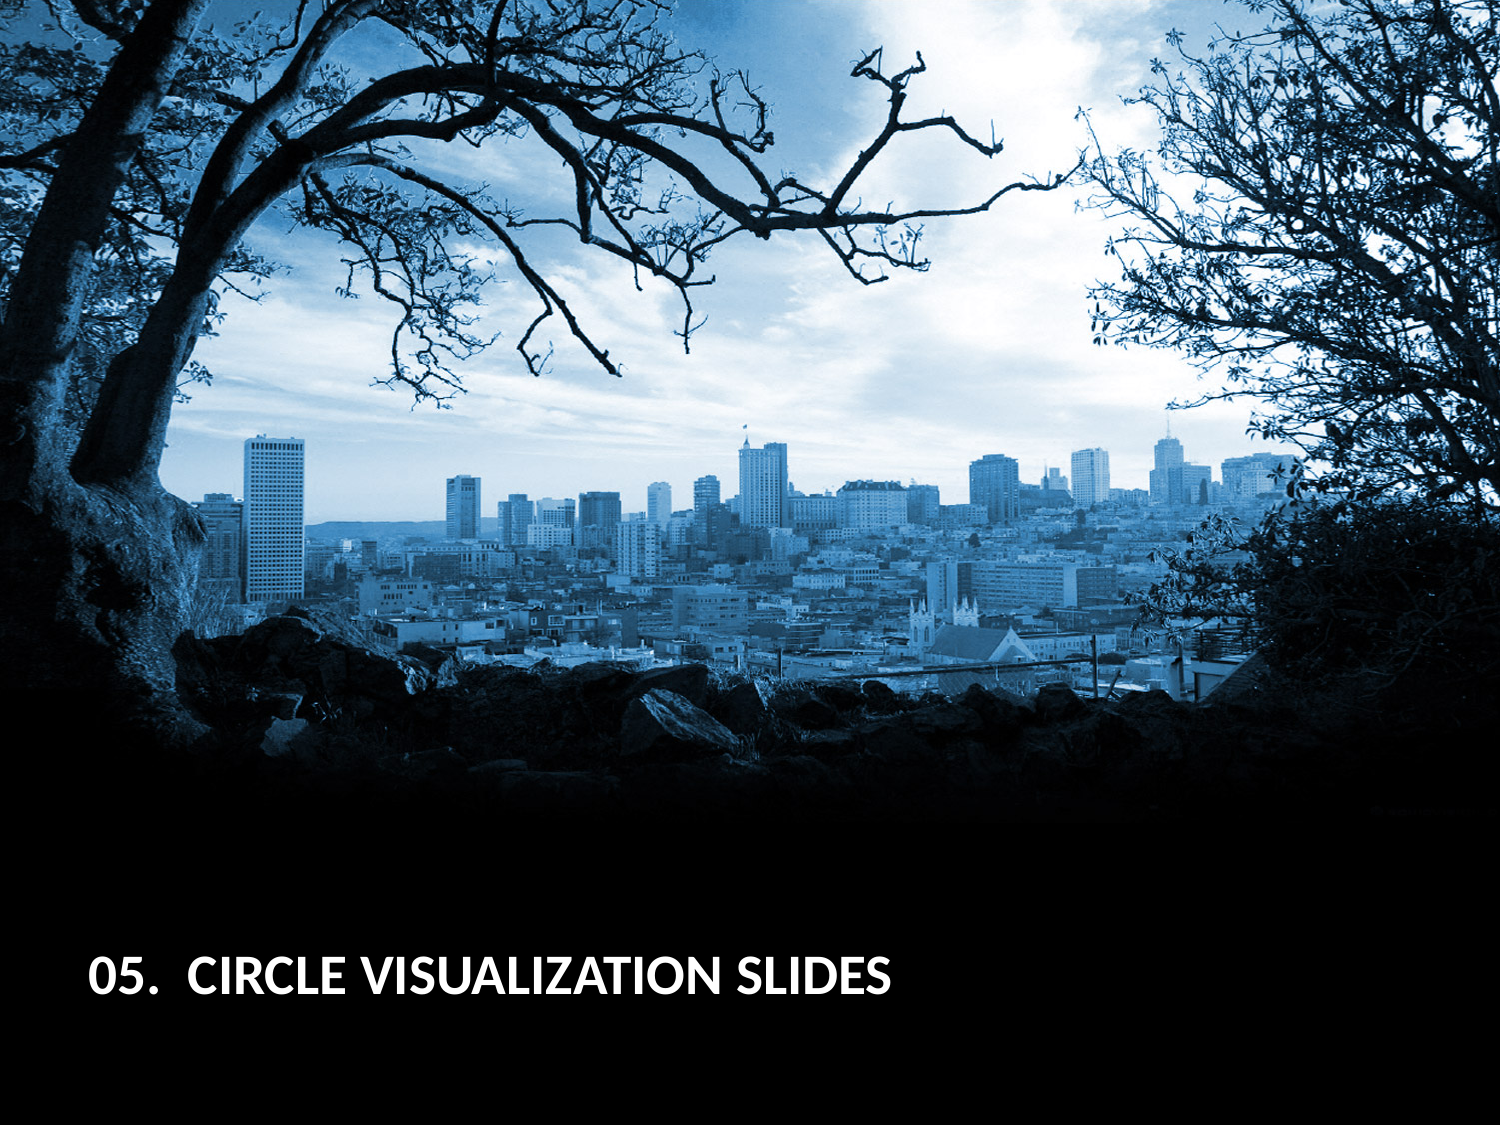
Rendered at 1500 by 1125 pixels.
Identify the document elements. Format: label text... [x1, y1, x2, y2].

list 05. CIRCLE VISUALIZATION SLIDES [73, 929, 1373, 1014]
picture [0, 0, 1500, 1125]
